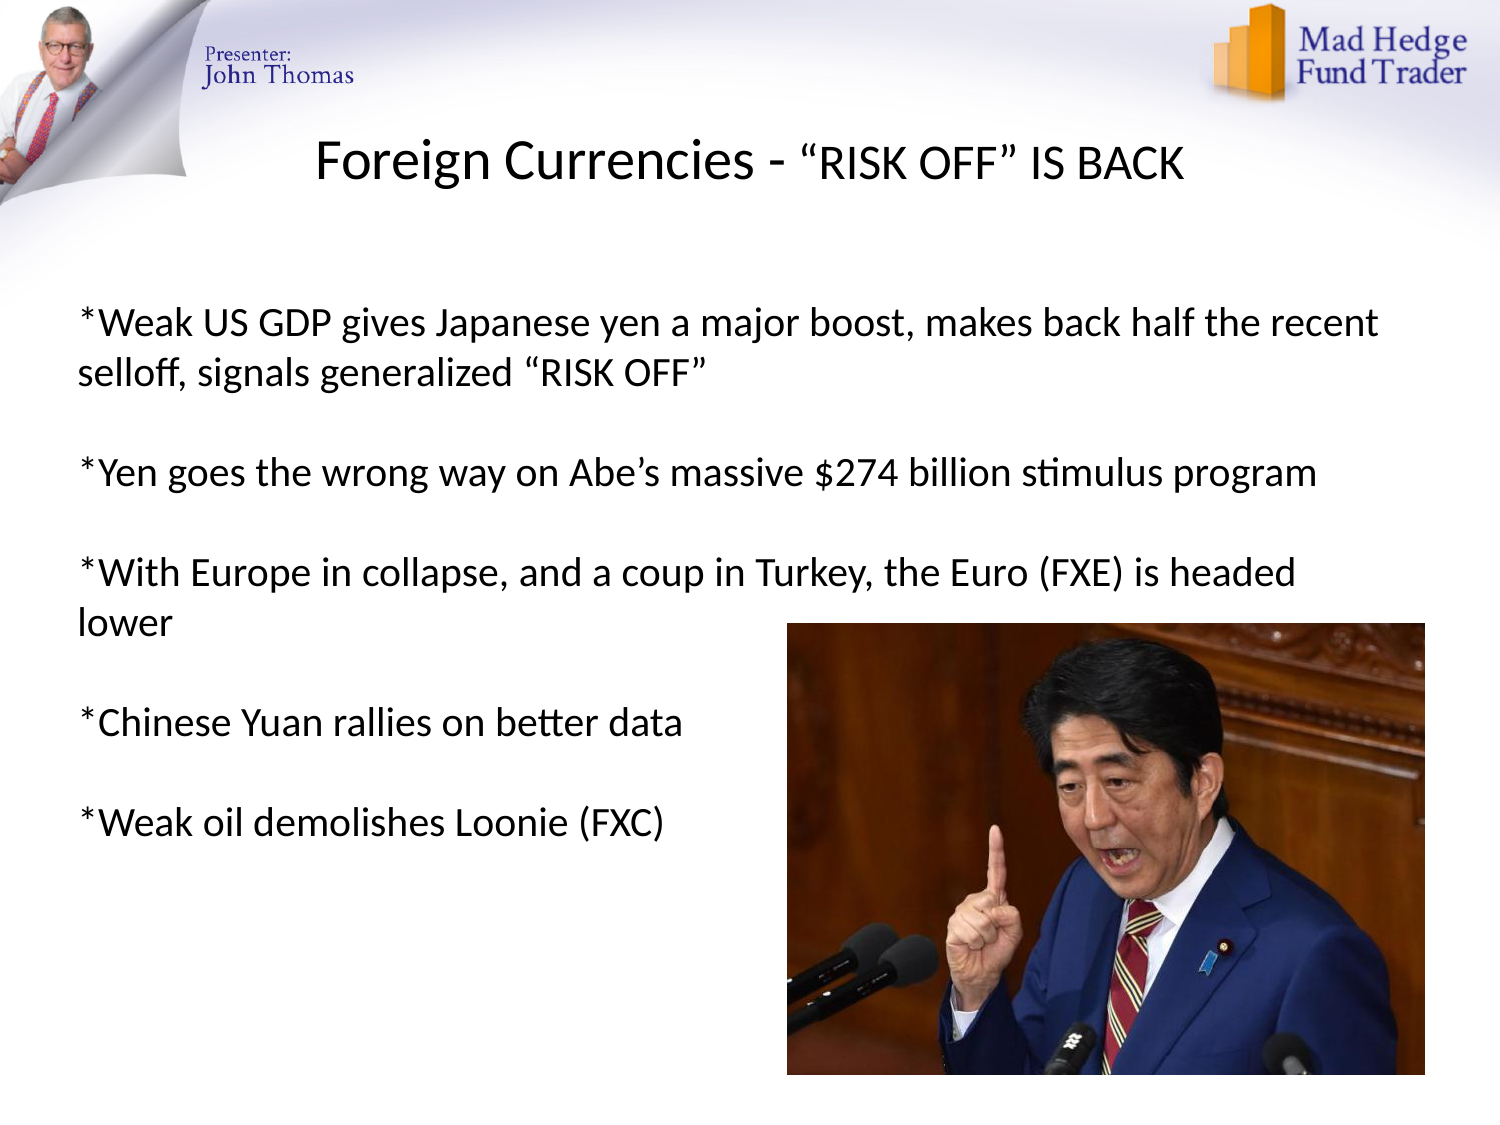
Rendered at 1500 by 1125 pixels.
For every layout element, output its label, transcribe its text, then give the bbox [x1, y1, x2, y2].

list *Weak US GDP gives Japanese yen a major boost, makes back half the recent selloff, signals generalized “RISK OFF” *Yen goes the wrong way on Abe’s massive $274 billion stimulus program *With Europe in collapse, and a coup in Turkey, the Euro (FXE) is headed lower *Chinese Yuan rallies on better data *Weak oil demolishes Loonie (FXC) [62, 237, 1413, 1125]
title Foreign Currencies - “RISK OFF” IS BACK [75, 62, 1425, 250]
picture [787, 623, 1426, 1076]
picture [0, 0, 1500, 339]
